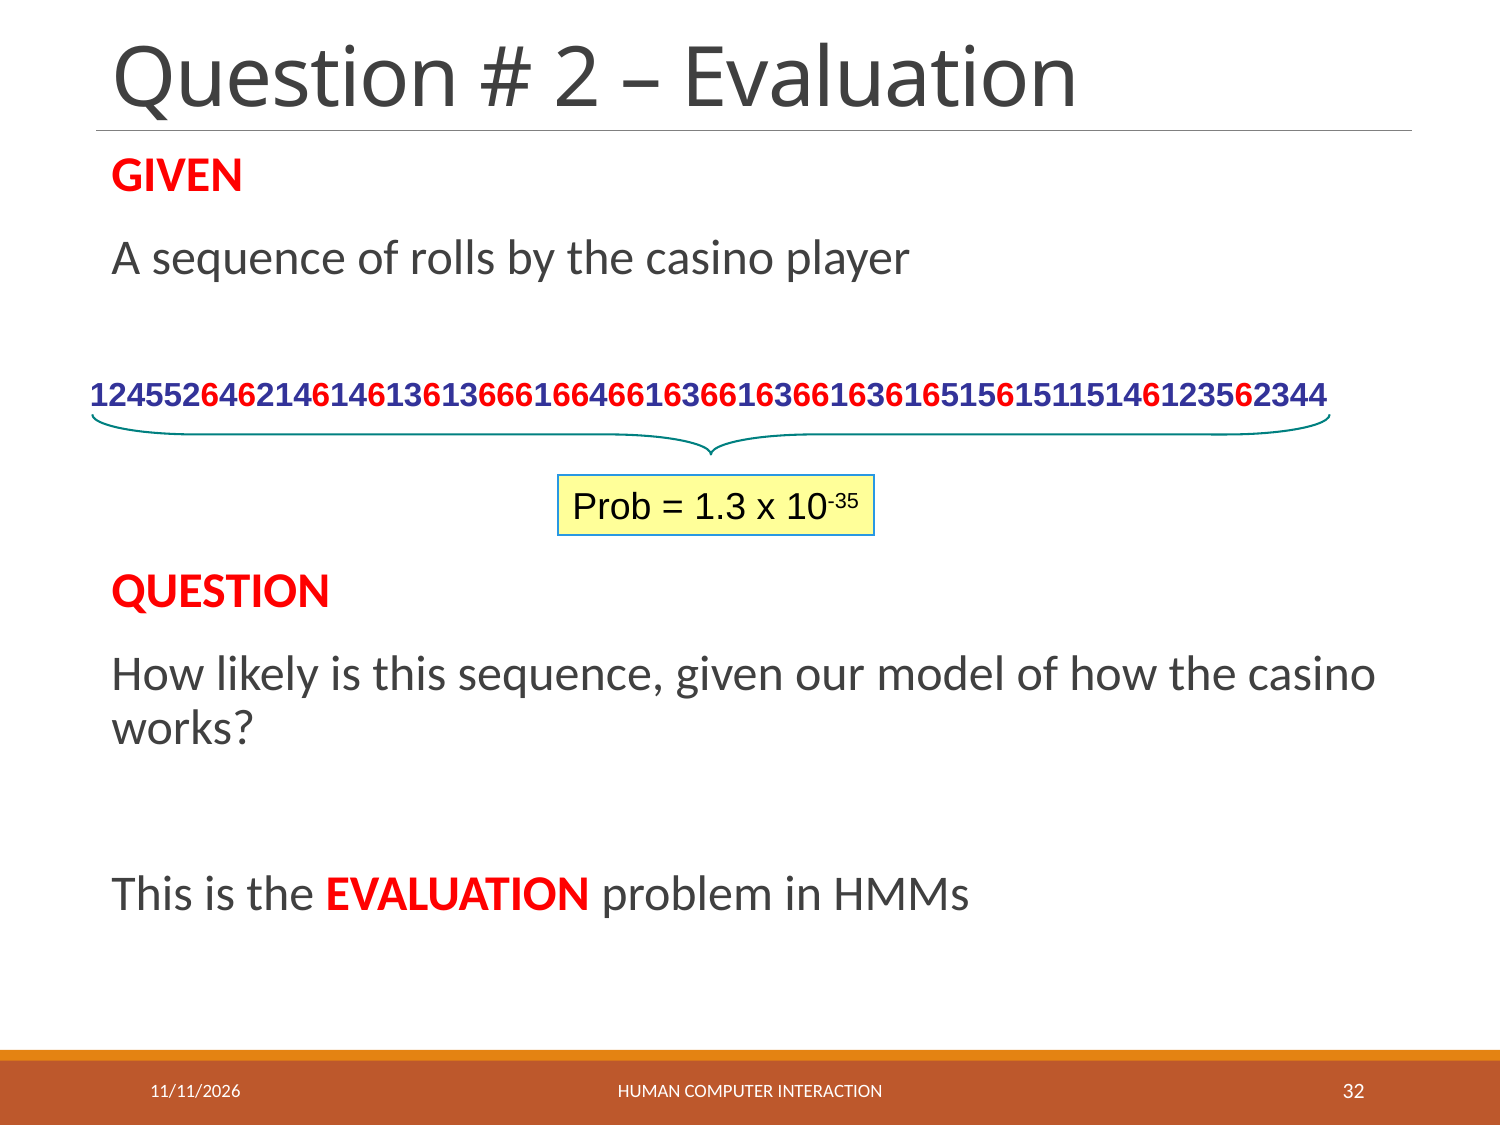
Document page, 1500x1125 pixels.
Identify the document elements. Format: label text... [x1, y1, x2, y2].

text_box [96, 420, 1326, 455]
title Question # 2 – Evaluation [96, 19, 1413, 131]
list GIVEN A sequence of rolls by the casino player QUESTION How likely is this sequence, given our model of how the casino works? This is the EVALUATION problem in HMMs [96, 420, 1413, 1034]
footer Human Computer Interaction [453, 1059, 1047, 1120]
list GIVEN A sequence of rolls by the casino player QUESTION How likely is this sequence, given our model of how the casino works? This is the EVALUATION problem in HMMs [96, 140, 1413, 365]
text_box Prob = 1.3 x 10-35 [557, 475, 874, 535]
text_box 1245526462146146136136661664661636616366163616515615115146123562344 [74, 365, 1500, 420]
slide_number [135, 1059, 440, 1120]
slide_number 32 [1218, 1059, 1380, 1120]
